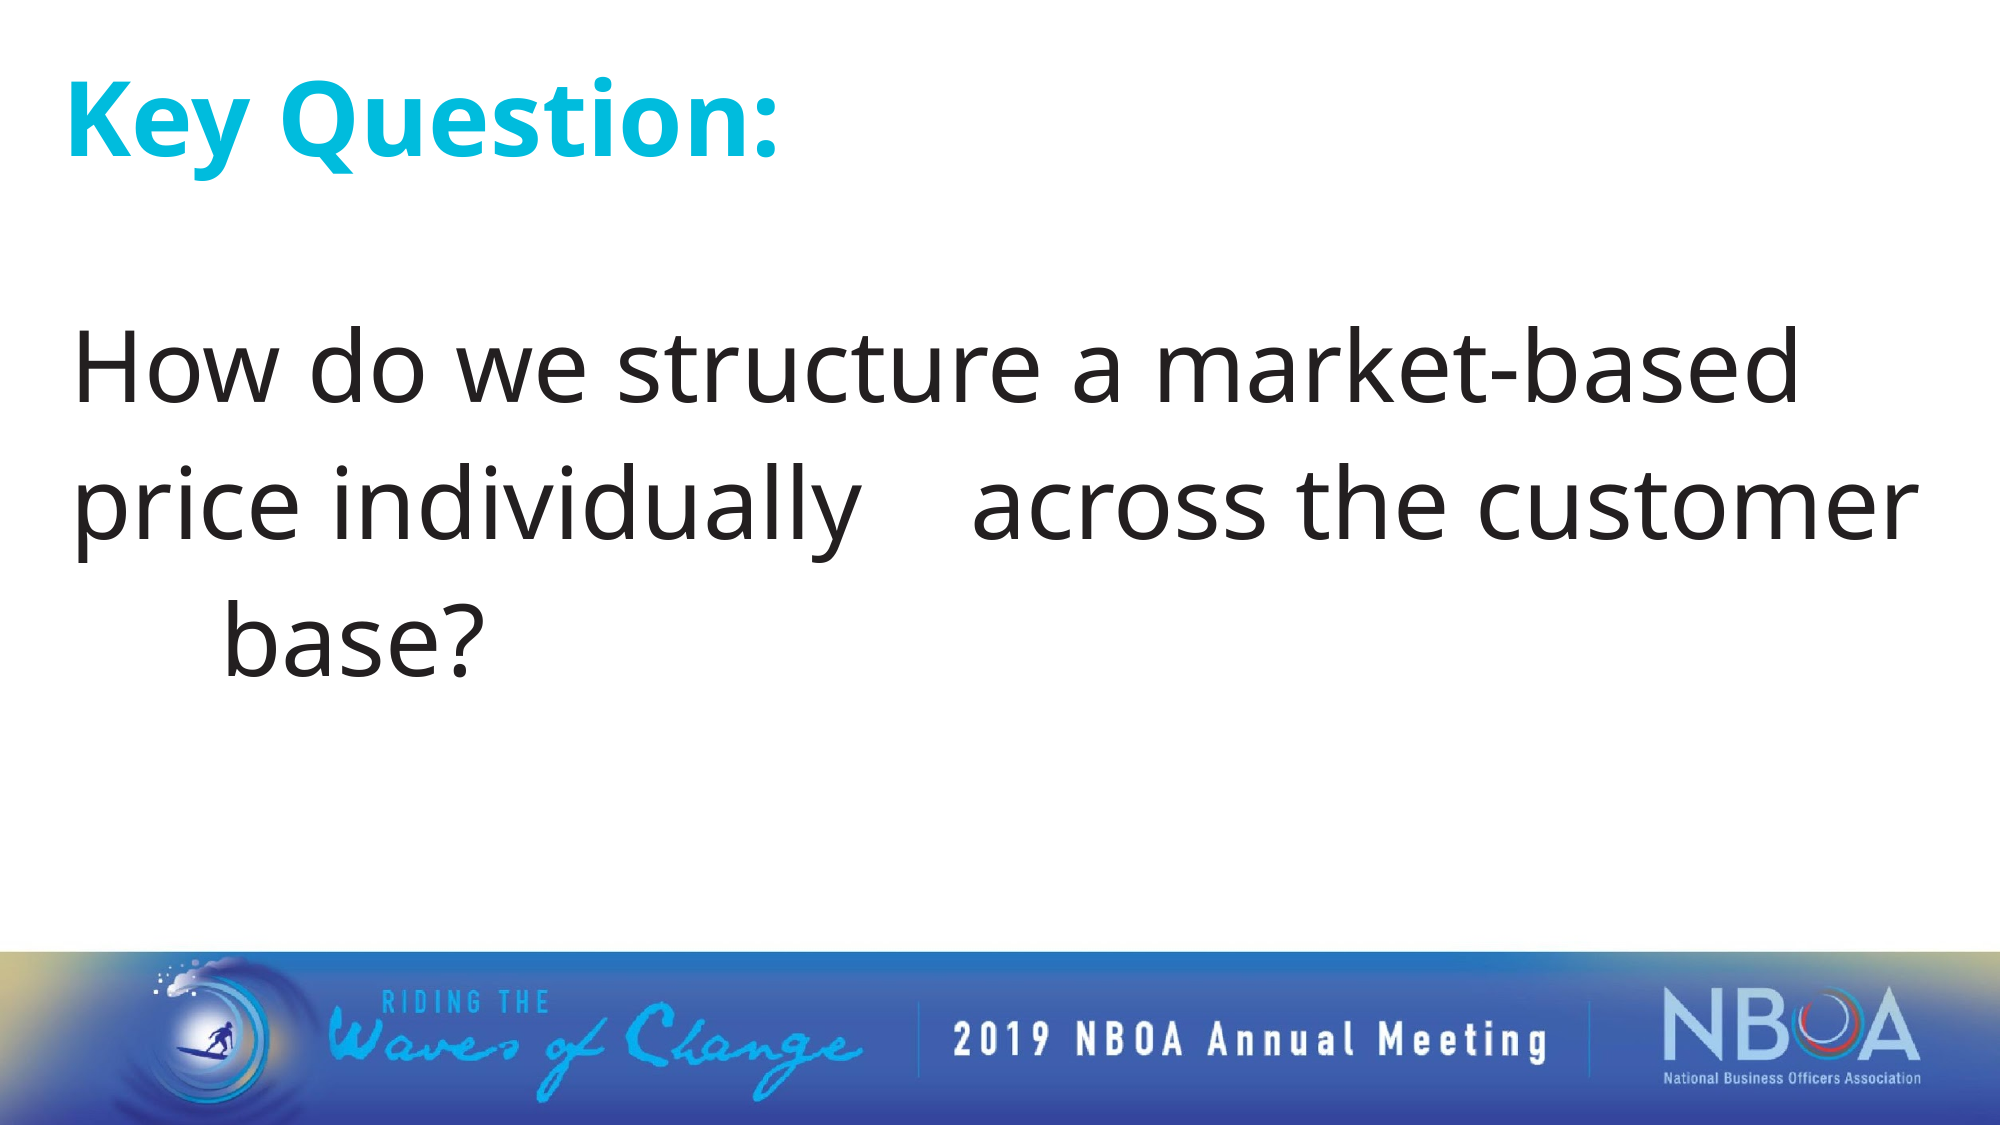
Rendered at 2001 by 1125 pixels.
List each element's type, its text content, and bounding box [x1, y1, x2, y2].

text_box How do we structure a market-based price individually across the customer base? [68, 286, 1932, 750]
picture [0, 0, 2000, 1125]
text_box Key Question: [60, 51, 1257, 190]
